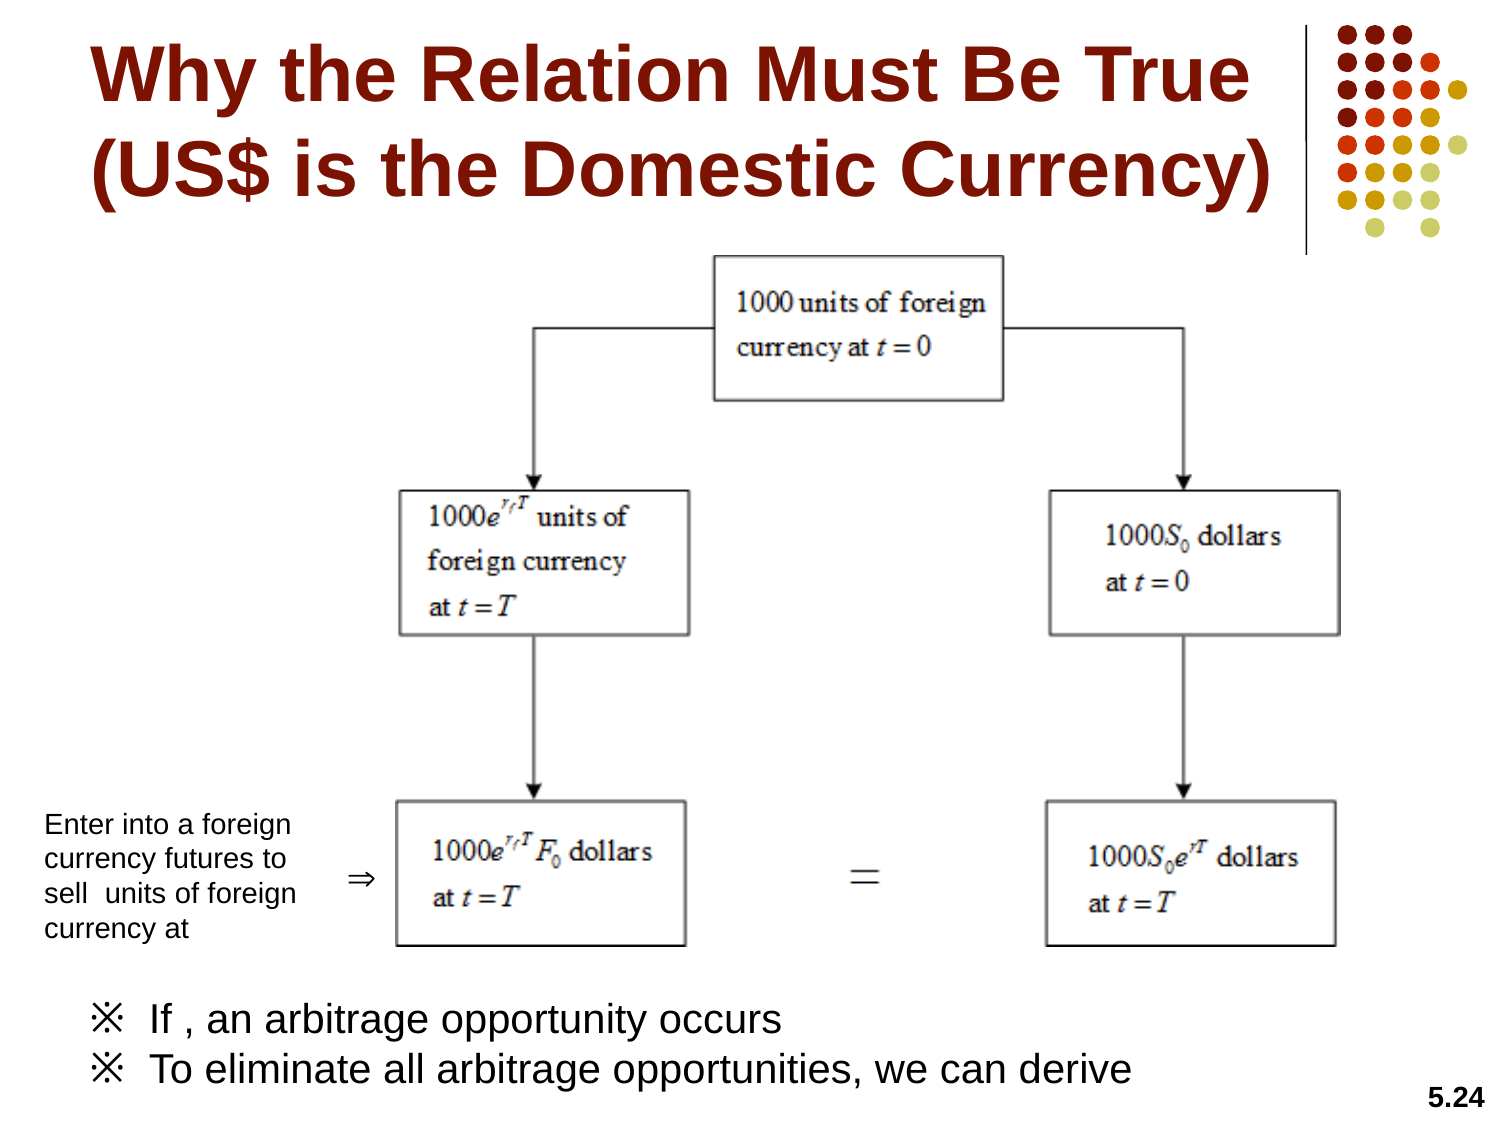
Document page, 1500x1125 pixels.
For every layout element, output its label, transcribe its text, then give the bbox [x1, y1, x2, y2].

text_box  [331, 845, 390, 906]
title Why the Relation Must Be True (US$ is the Domestic Currency) [75, 90, 1306, 220]
slide_number 5.24 [1400, 1070, 1500, 1125]
picture [395, 255, 1341, 947]
